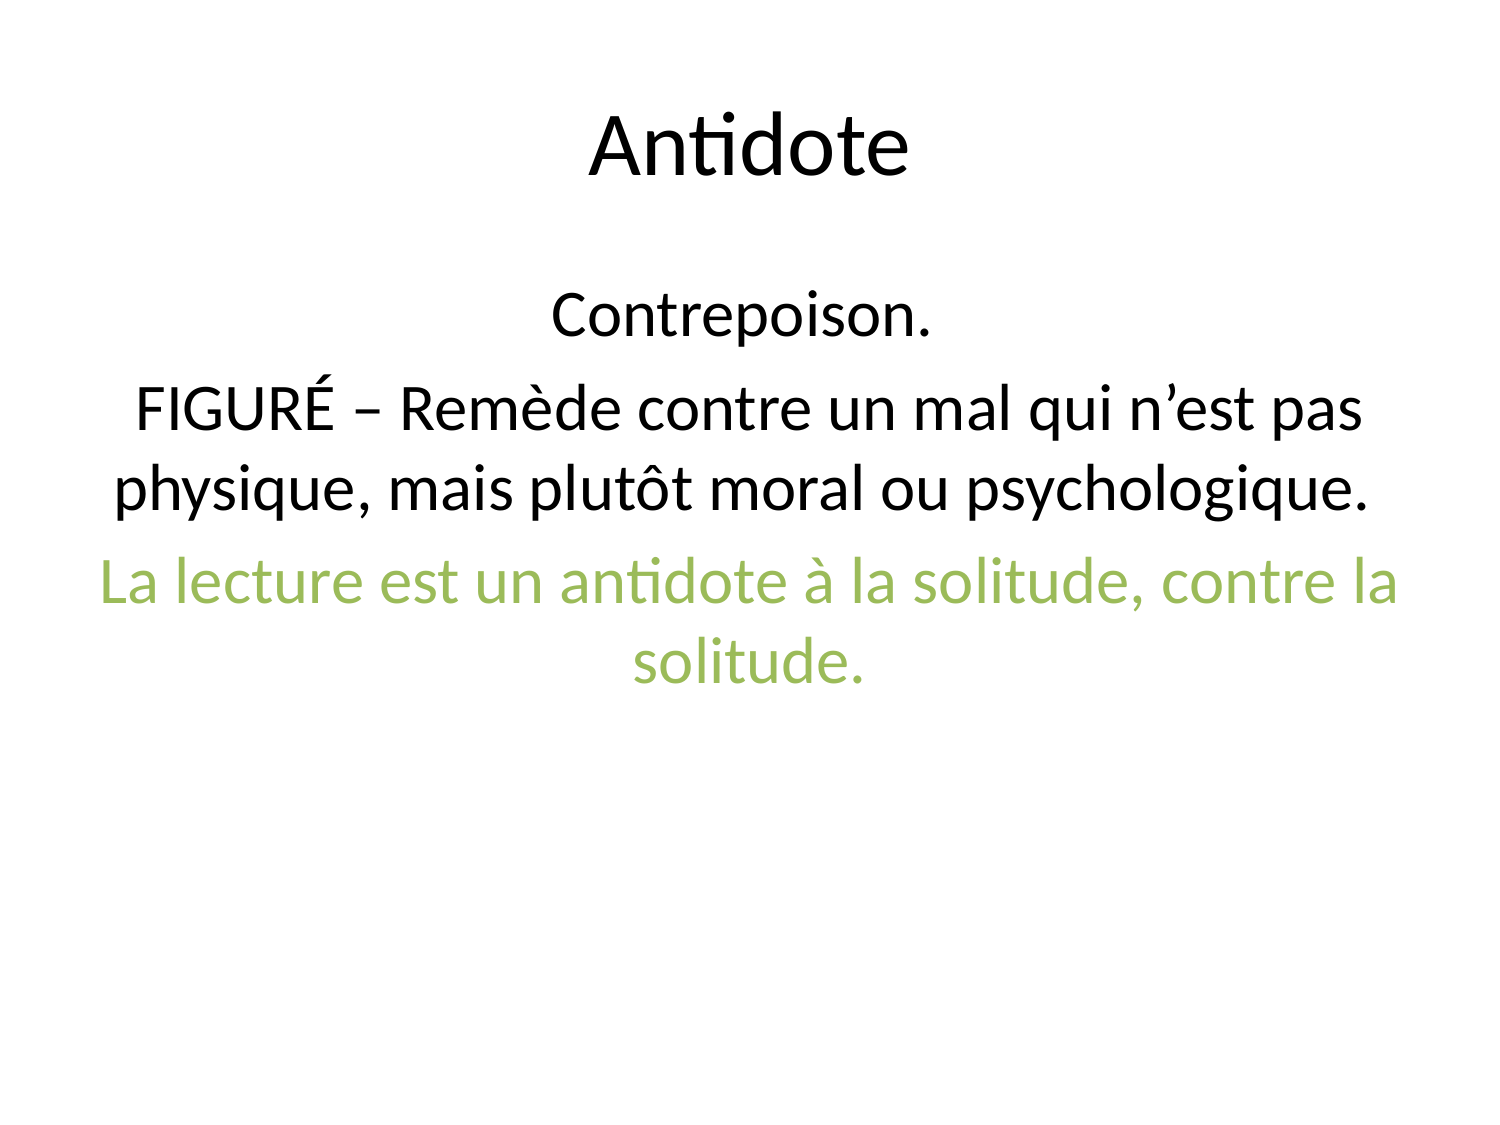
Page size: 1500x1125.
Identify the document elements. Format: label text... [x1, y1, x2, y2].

list Contrepoison. FIGURÉ – Remède contre un mal qui n’est pas physique, mais plutôt moral ou psychologique. La lecture est un antidote à la solitude, contre la solitude. [75, 262, 1425, 1005]
title Antidote [75, 45, 1425, 233]
